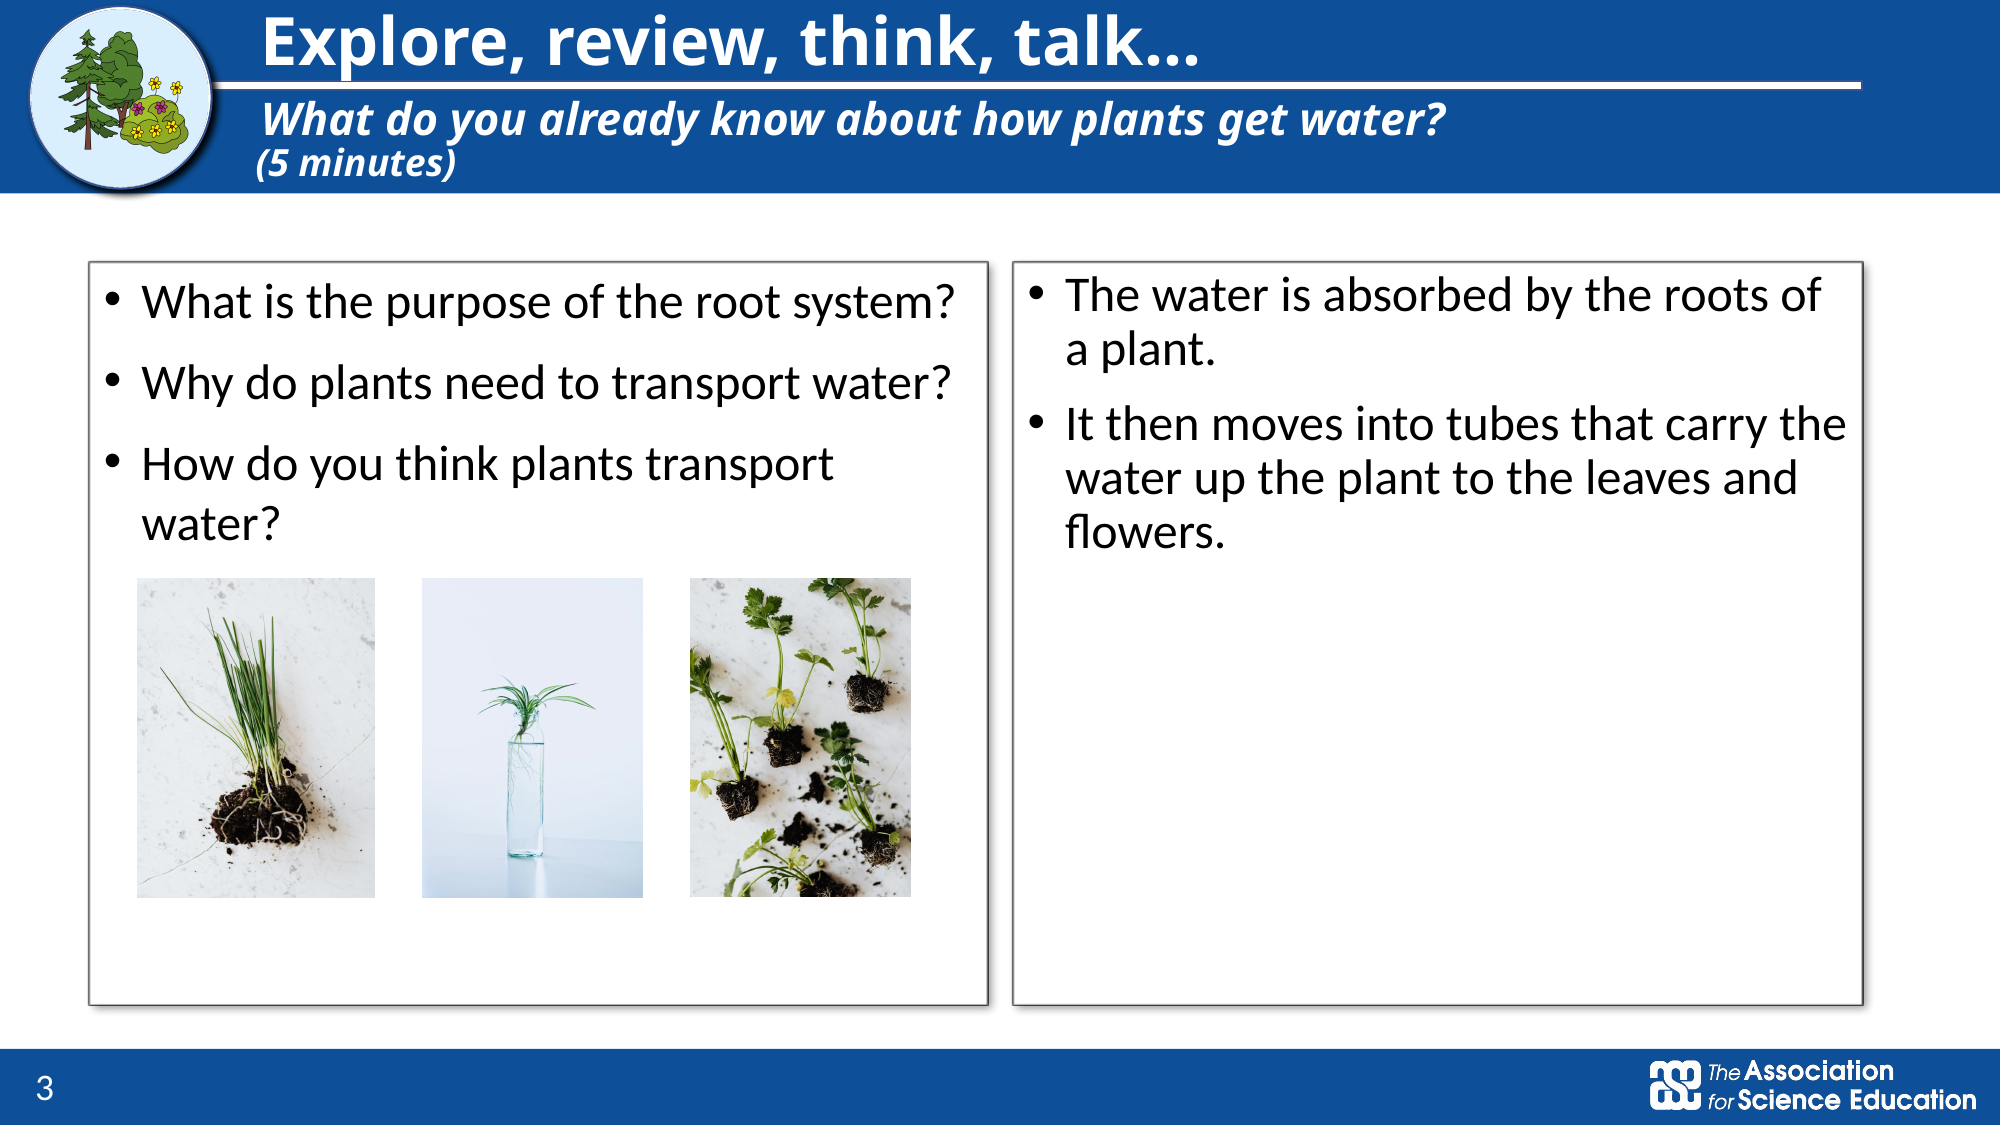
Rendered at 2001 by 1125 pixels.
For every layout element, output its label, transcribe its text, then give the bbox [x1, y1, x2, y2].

picture [137, 578, 375, 898]
text_box The water is absorbed by the roots of a plant. It then moves into tubes that carry the water up the plant to the leaves and flowers. [1015, 264, 1861, 1004]
text_box What is the purpose of the root system? Why do plants need to transport water? How do you think plants transport water? [91, 264, 986, 1004]
picture [690, 578, 911, 897]
title Explore, review, think, talk… [245, 0, 1971, 88]
picture [25, 9, 209, 192]
slide_number 3 [20, 1055, 107, 1115]
text_box (5 minutes) [240, 131, 1404, 191]
picture [422, 578, 643, 898]
list What do you already know about how plants get water? [245, 88, 1971, 153]
picture [1650, 1060, 1976, 1110]
